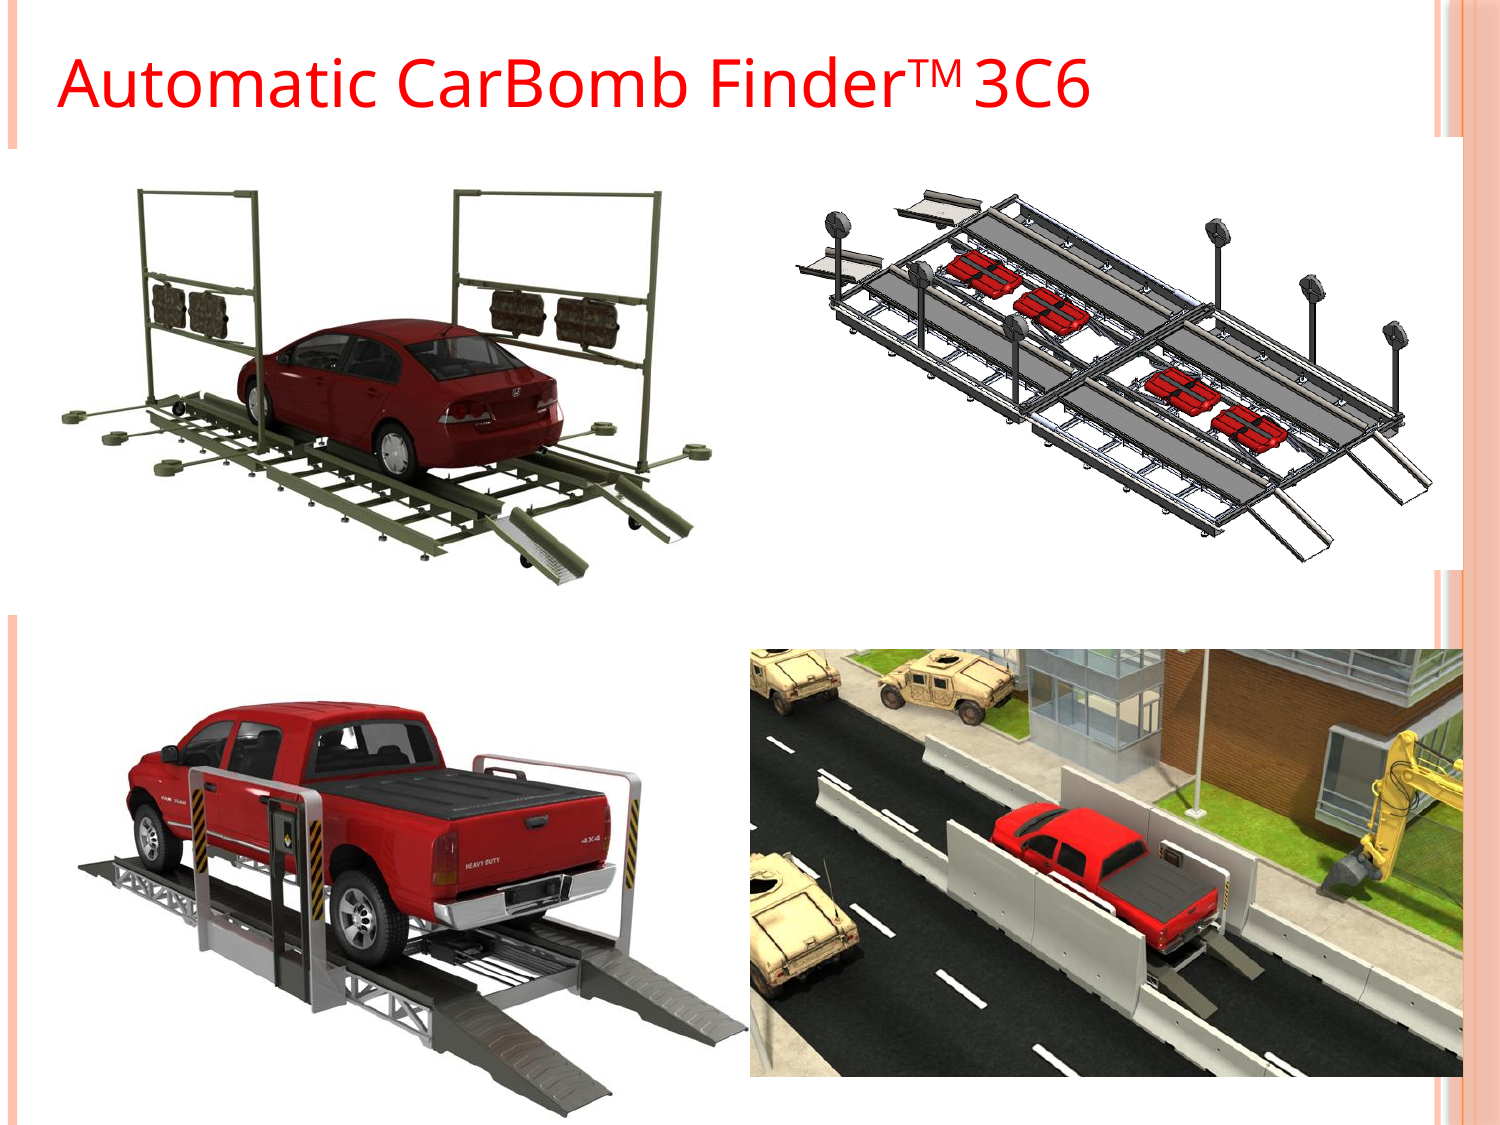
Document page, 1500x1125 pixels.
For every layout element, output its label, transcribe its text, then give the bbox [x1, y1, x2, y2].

picture [0, 136, 1463, 615]
picture [24, 649, 1463, 1125]
text_box Automatic CarBomb FinderTM 3C6 [24, 0, 1413, 146]
